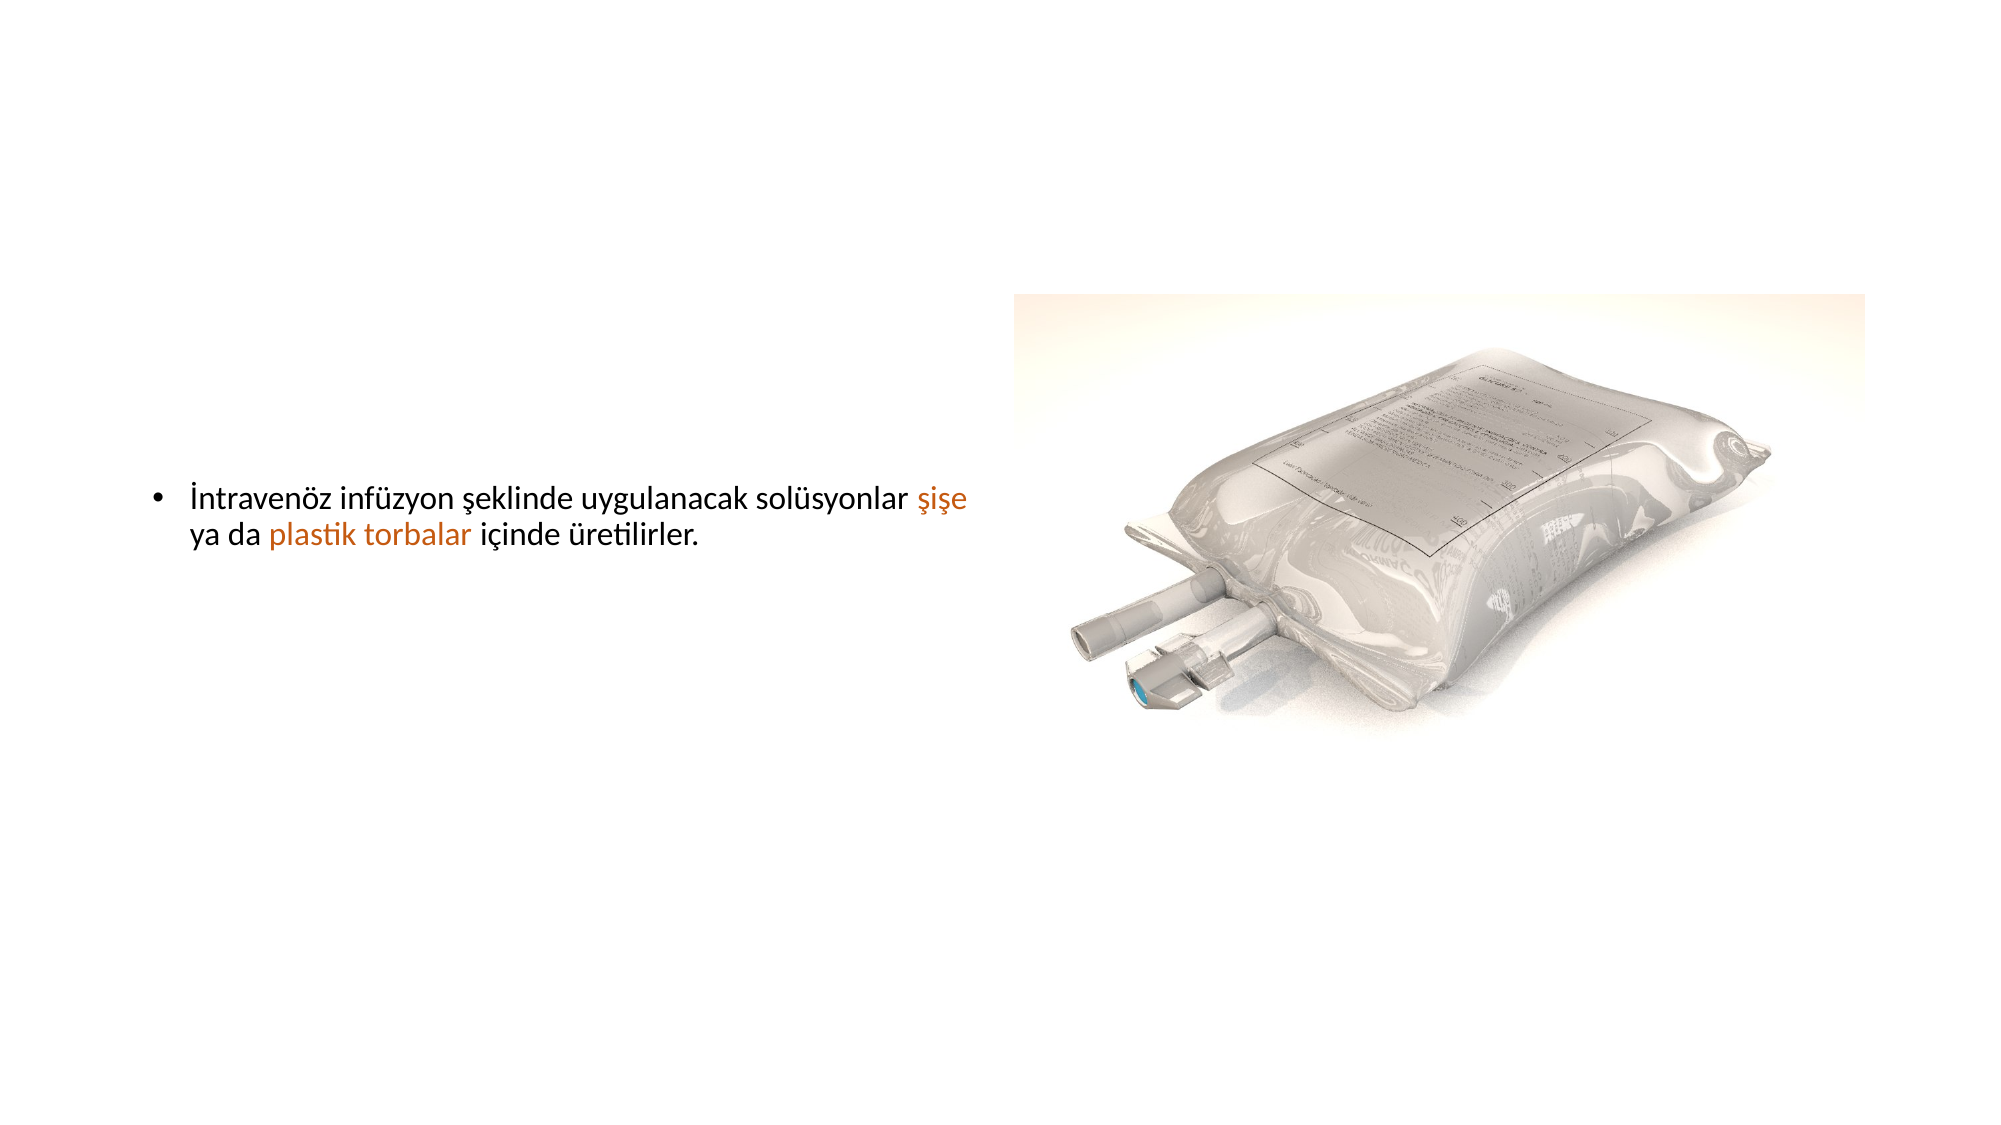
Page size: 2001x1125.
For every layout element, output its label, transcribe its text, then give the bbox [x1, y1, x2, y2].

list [1014, 294, 1865, 773]
list İntravenöz infüzyon şeklinde uygulanacak solüsyonlar şişe ya da plastik torbalar içinde üretilirler. [137, 299, 988, 1014]
